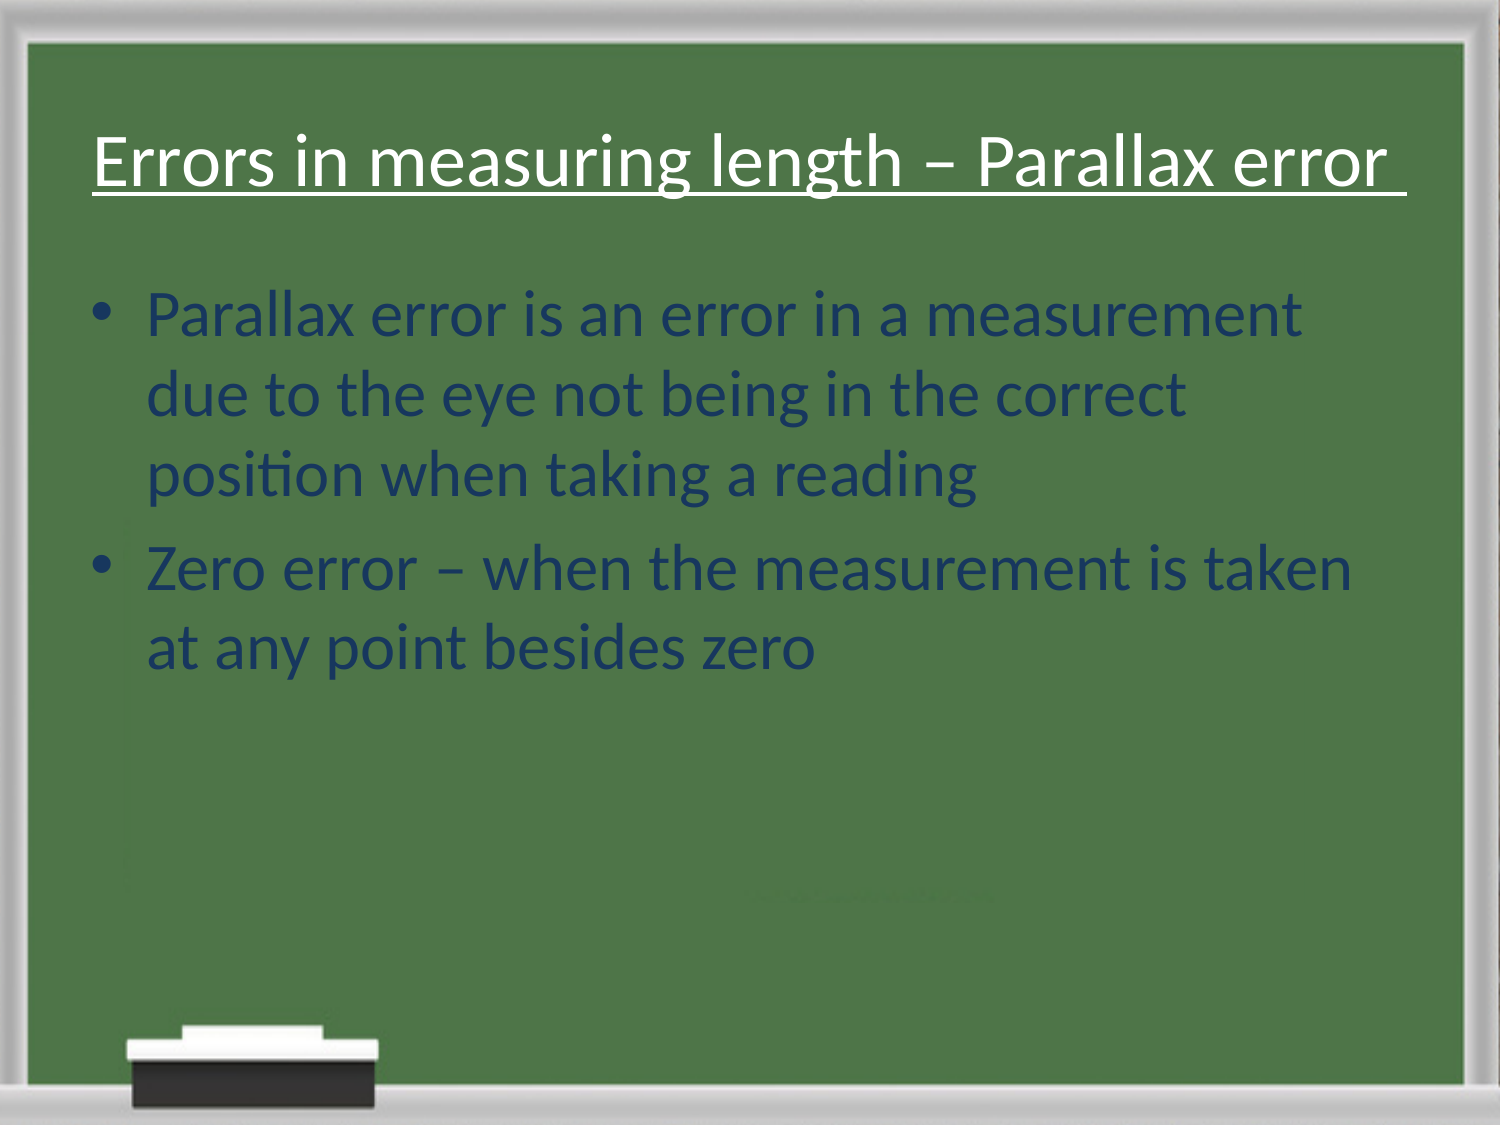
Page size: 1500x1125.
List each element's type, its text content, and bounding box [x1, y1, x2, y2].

picture [0, 0, 1500, 1125]
list Parallax error is an error in a measurement due to the eye not being in the correct position when taking a reading Zero error – when the measurement is taken at any point besides zero [75, 262, 1425, 1005]
title Errors in measuring length – Parallax error [75, 62, 1425, 250]
